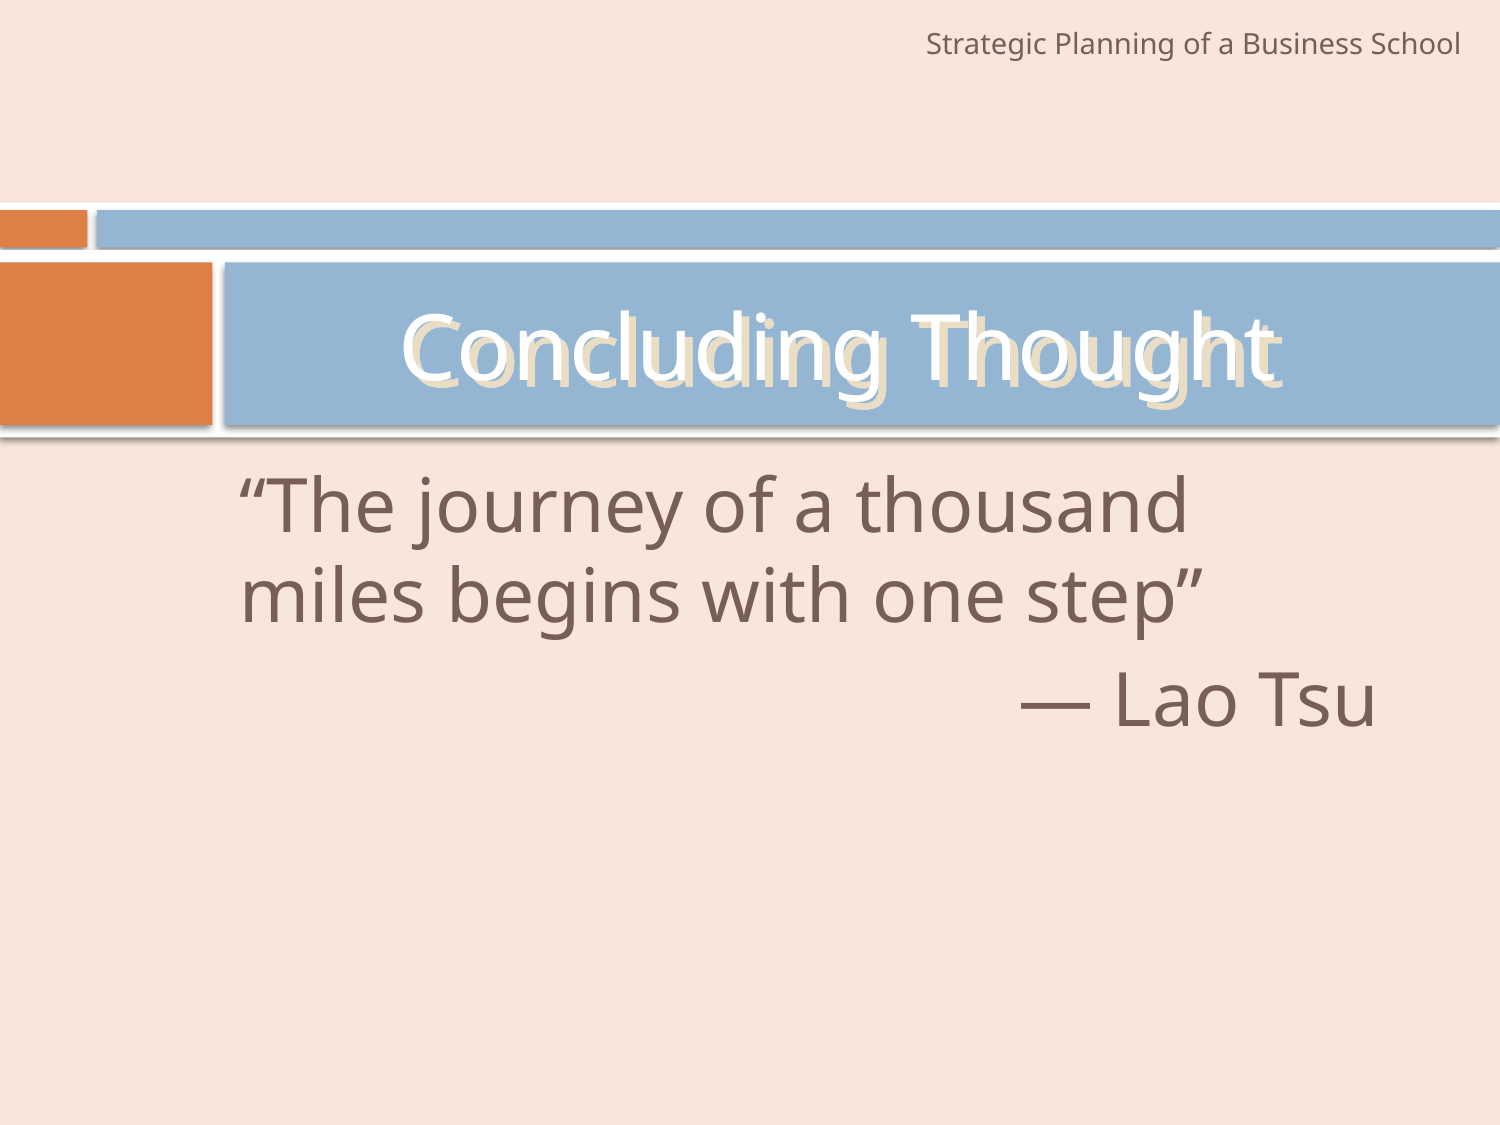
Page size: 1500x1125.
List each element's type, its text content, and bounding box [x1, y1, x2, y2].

list “The journey of a thousand miles begins with one step” — Lao Tsu [225, 450, 1394, 825]
title Concluding Thought [225, 262, 1475, 425]
